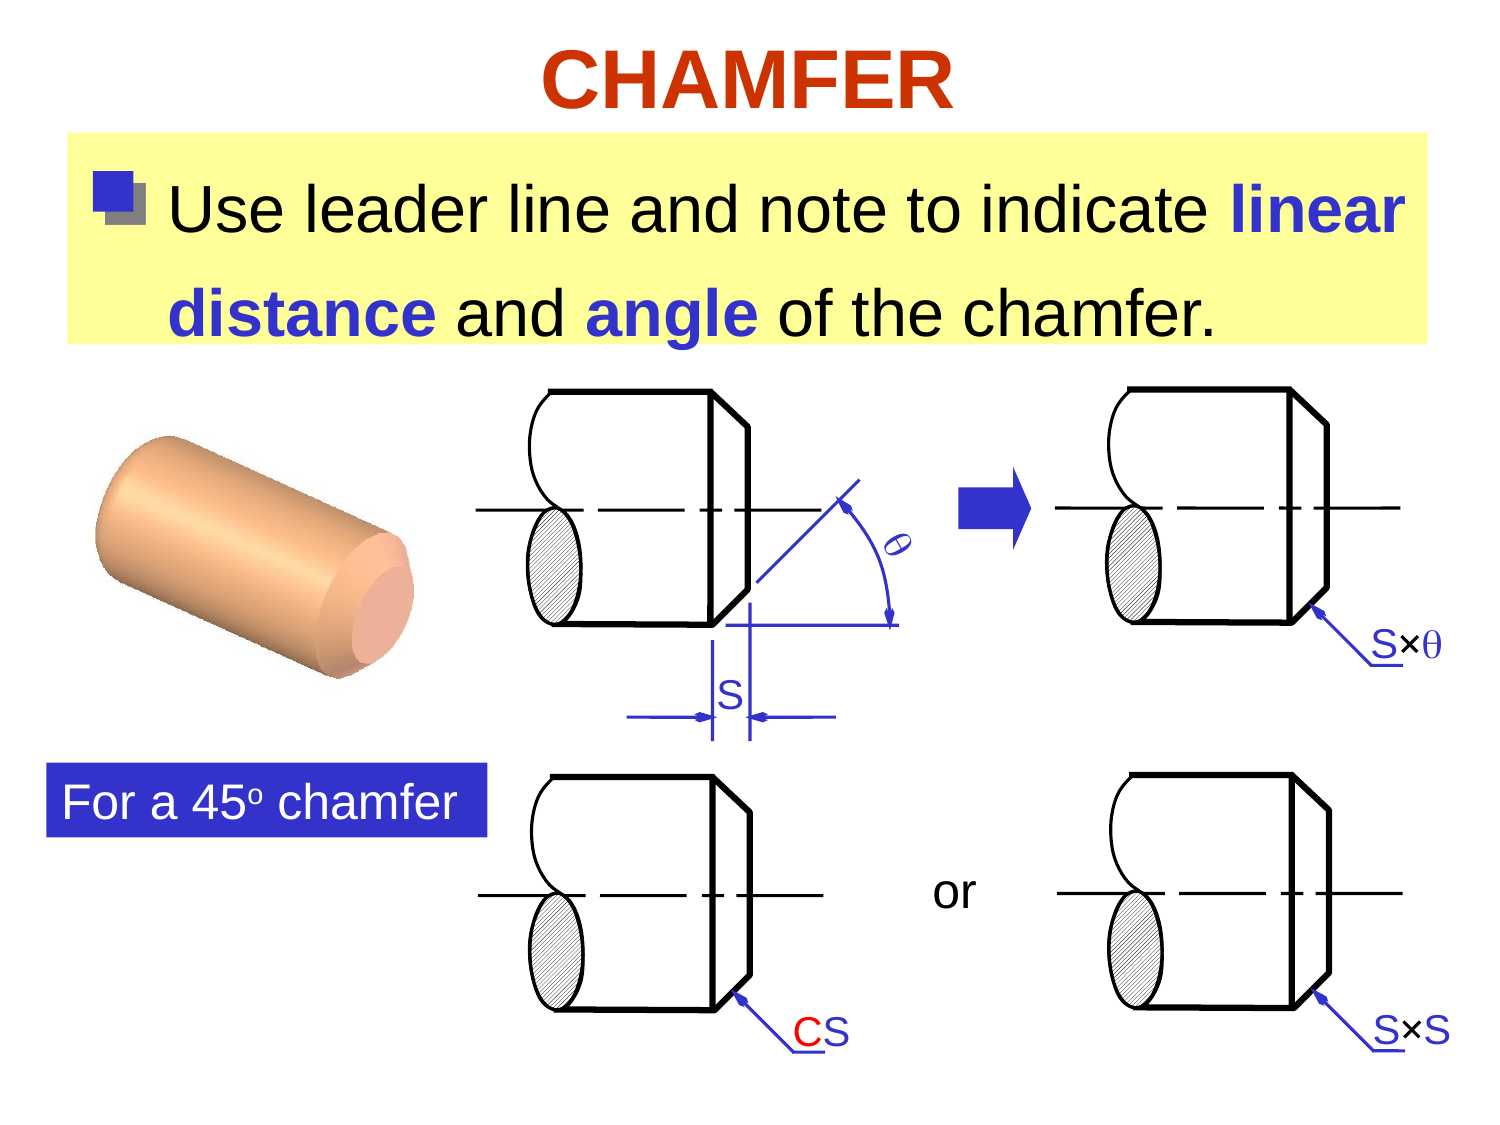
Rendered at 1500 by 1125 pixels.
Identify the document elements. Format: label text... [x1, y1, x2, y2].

text_box [67, 132, 1428, 344]
picture [76, 423, 425, 692]
text_box or [917, 851, 992, 927]
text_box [475, 389, 822, 626]
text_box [626, 602, 837, 742]
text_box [477, 775, 867, 1063]
text_box For a 45o chamfer [46, 762, 488, 838]
text_box CHAMFER [110, 27, 1386, 122]
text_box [1054, 387, 1401, 624]
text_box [709, 479, 934, 631]
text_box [92, 134, 1429, 350]
text_box [958, 466, 1032, 550]
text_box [1307, 602, 1459, 676]
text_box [1056, 773, 1467, 1062]
